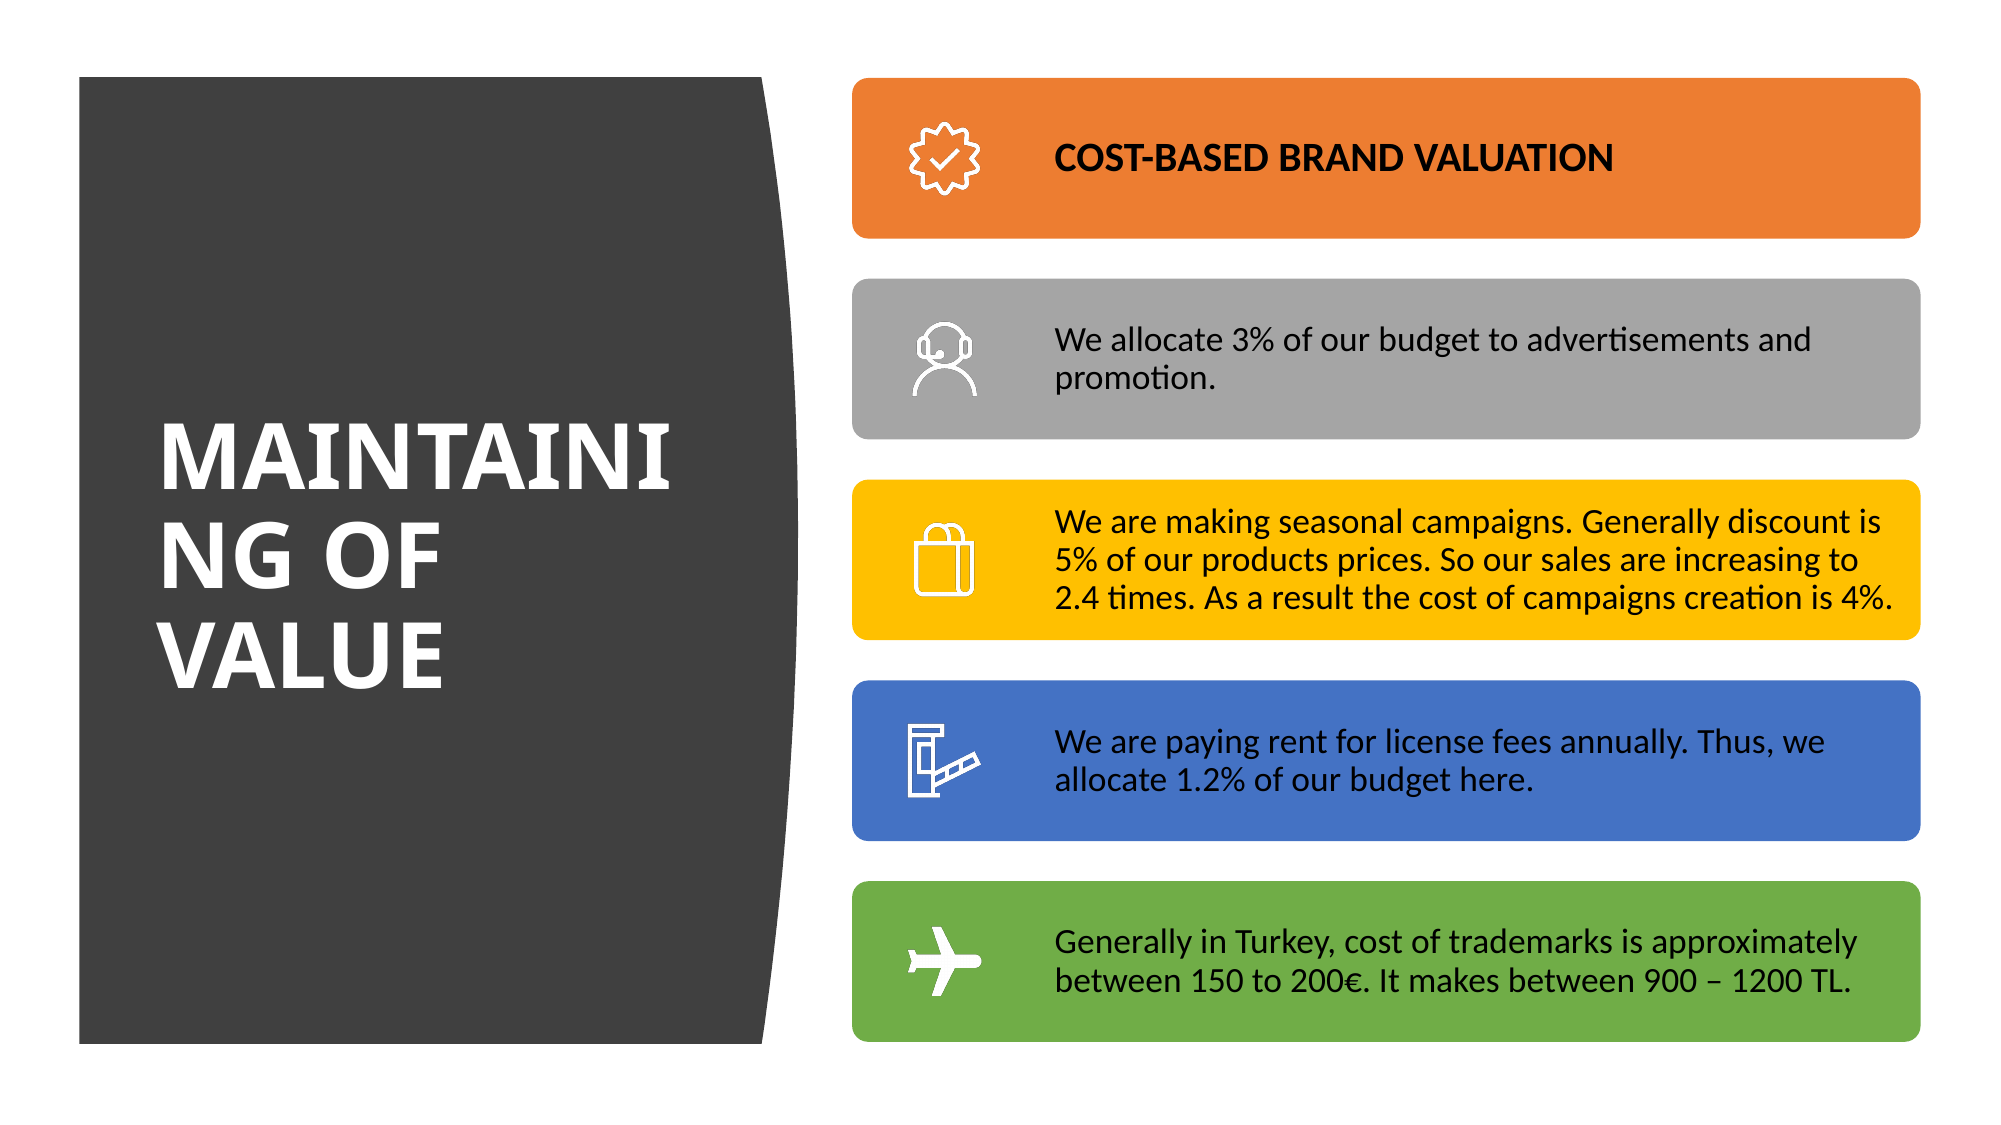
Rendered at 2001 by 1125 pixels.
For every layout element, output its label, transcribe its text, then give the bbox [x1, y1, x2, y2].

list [852, 77, 1921, 1043]
title MAINTAINING OF VALUE [141, 166, 702, 953]
text_box [78, 76, 800, 1045]
